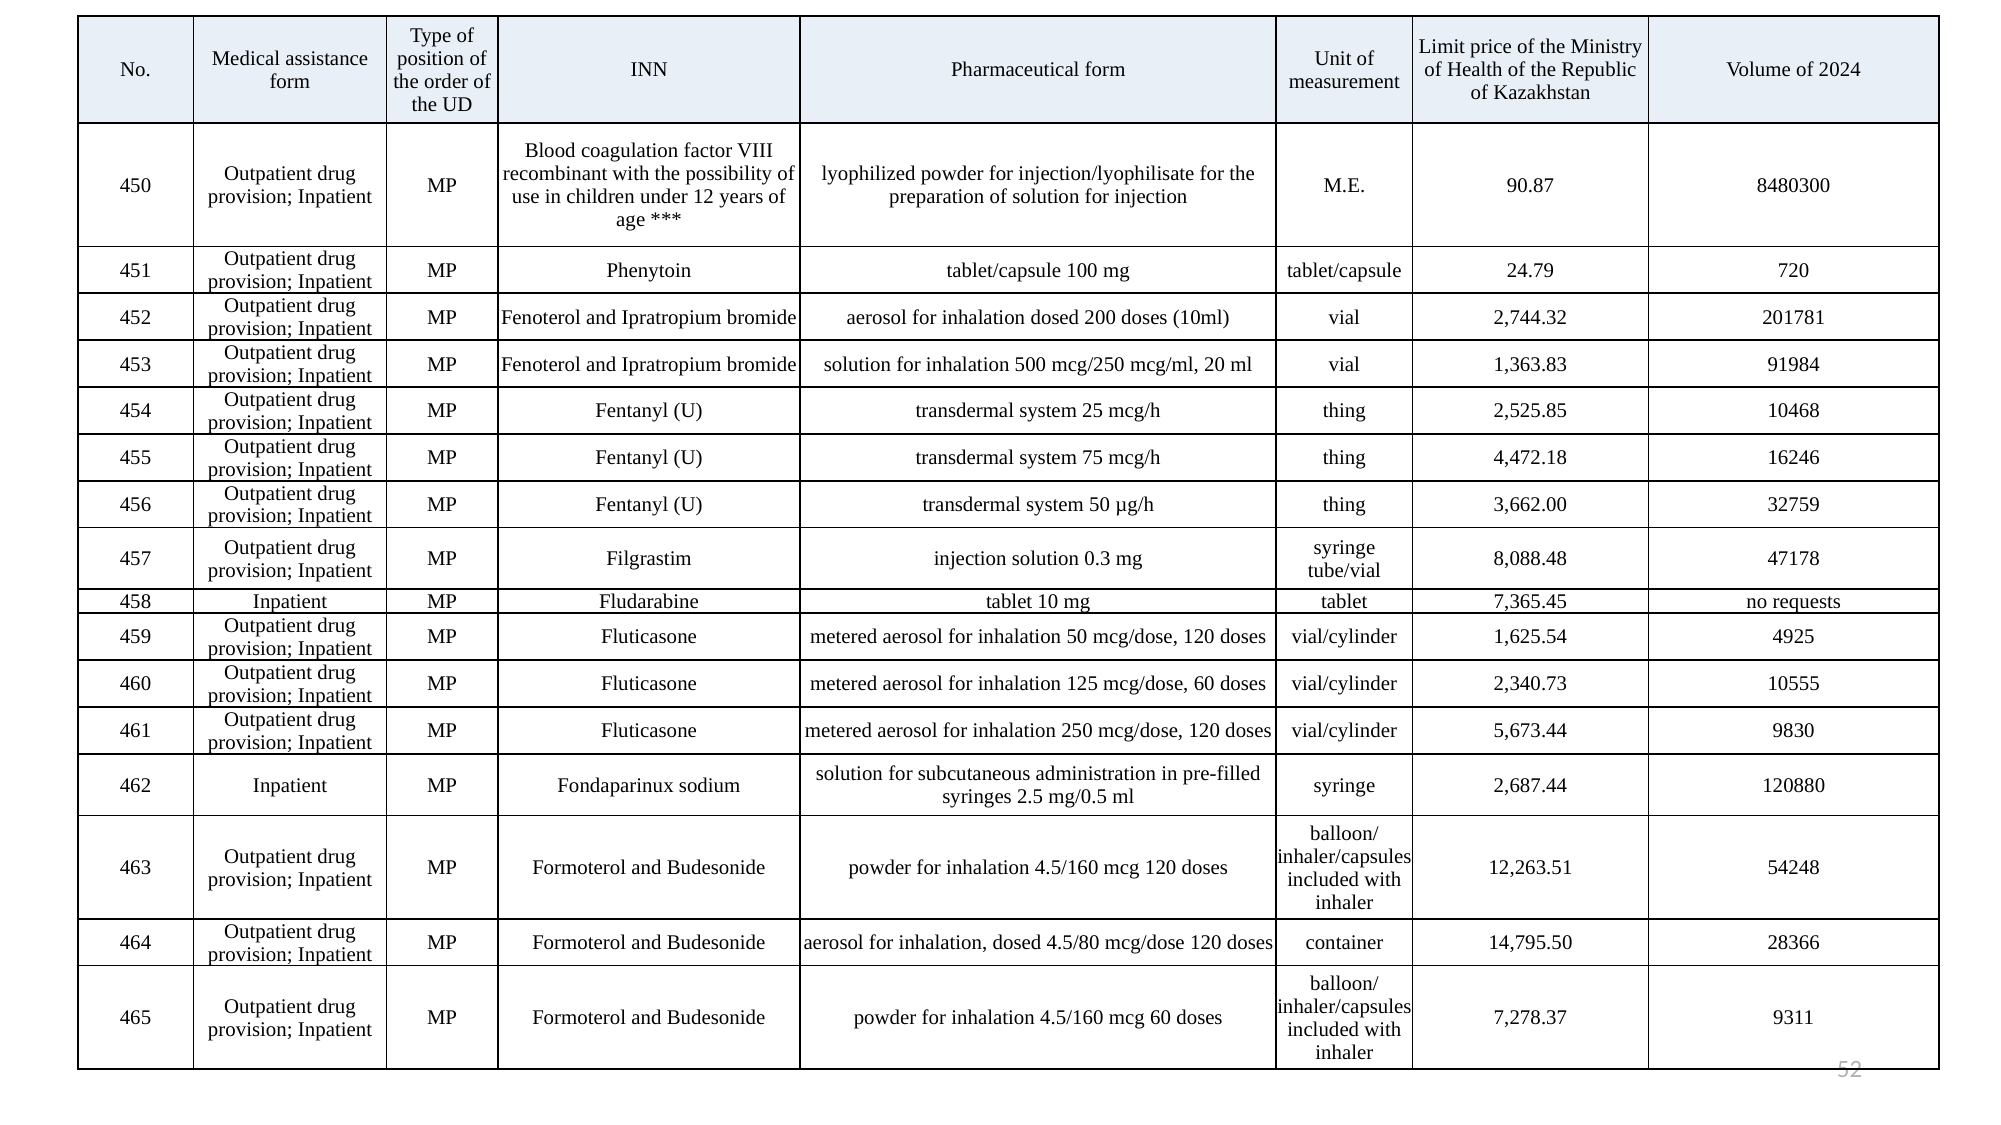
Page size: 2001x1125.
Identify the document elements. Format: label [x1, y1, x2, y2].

table_cell [1649, 614, 1938, 659]
table_cell [79, 482, 193, 527]
table_cell [1649, 920, 1938, 965]
table_cell [801, 341, 1275, 386]
table_cell [79, 708, 193, 753]
table_cell [387, 708, 497, 753]
table_cell [1649, 482, 1938, 527]
table_cell [79, 528, 193, 588]
table_cell [1649, 966, 1938, 1068]
table_cell [801, 247, 1275, 292]
table_cell [1413, 435, 1648, 480]
table_cell [387, 435, 497, 480]
table_cell [387, 341, 497, 386]
table_cell [194, 661, 386, 706]
table_cell [194, 247, 386, 292]
table_cell [79, 590, 193, 612]
table_cell [1413, 966, 1648, 1068]
table_cell [194, 388, 386, 433]
table_cell [387, 920, 497, 965]
table_cell [1413, 590, 1648, 612]
table_header [1413, 17, 1648, 122]
table_cell [1413, 708, 1648, 753]
table_cell [1413, 124, 1648, 246]
table_cell [499, 816, 799, 918]
table_cell [499, 590, 799, 612]
table_cell [801, 661, 1275, 706]
table_cell [499, 247, 799, 292]
table_cell [1413, 482, 1648, 527]
table_cell [194, 294, 386, 339]
table_cell [499, 920, 799, 965]
table_cell [801, 966, 1275, 1068]
table_cell [801, 294, 1275, 339]
table_cell [387, 388, 497, 433]
table_cell [79, 247, 193, 292]
table_cell [499, 124, 799, 246]
table_cell [1413, 294, 1648, 339]
table_cell [387, 528, 497, 588]
table_cell [194, 614, 386, 659]
table_cell [79, 614, 193, 659]
table_header [79, 17, 193, 122]
table_cell [387, 755, 497, 815]
table_header [194, 17, 386, 122]
table_cell [801, 528, 1275, 588]
table_cell [194, 482, 386, 527]
table_cell [801, 755, 1275, 815]
table_cell [79, 966, 193, 1068]
table_cell [1649, 124, 1938, 246]
table_cell [194, 528, 386, 588]
table_cell [499, 482, 799, 527]
table_cell [79, 661, 193, 706]
table_cell [1649, 590, 1938, 612]
table_cell [499, 528, 799, 588]
table_header [1277, 17, 1412, 122]
table_cell [801, 388, 1275, 433]
table_cell [387, 661, 497, 706]
table_cell [194, 966, 386, 1068]
table_cell [1277, 816, 1412, 918]
table_cell [1277, 124, 1412, 246]
table_cell [499, 388, 799, 433]
table_cell [1413, 341, 1648, 386]
table_header [499, 17, 799, 122]
table_cell [1277, 755, 1412, 815]
table_cell [79, 341, 193, 386]
table_cell [1413, 920, 1648, 965]
table_cell [1649, 528, 1938, 588]
table_cell [499, 294, 799, 339]
table_cell [79, 124, 193, 246]
table_cell [1413, 528, 1648, 588]
table_cell [499, 708, 799, 753]
table_cell [387, 966, 497, 1068]
table_cell [1649, 755, 1938, 815]
table_cell [1277, 966, 1412, 1068]
table_cell [1277, 708, 1412, 753]
table_cell [1277, 614, 1412, 659]
table_cell [1649, 708, 1938, 753]
slide_number [1412, 1070, 1863, 1098]
table_cell [1413, 247, 1648, 292]
table_cell [387, 247, 497, 292]
table_cell [1649, 247, 1938, 292]
table_cell [194, 708, 386, 753]
table_cell [1649, 435, 1938, 480]
table_cell [1649, 816, 1938, 918]
table_cell [79, 388, 193, 433]
table_cell [1413, 614, 1648, 659]
table_cell [499, 341, 799, 386]
table_cell [1277, 920, 1412, 965]
table_cell [194, 341, 386, 386]
table_cell [387, 294, 497, 339]
table_header [1649, 17, 1938, 122]
table_cell [499, 614, 799, 659]
table_cell [194, 124, 386, 246]
table_cell [801, 435, 1275, 480]
table_cell [387, 614, 497, 659]
table_cell [801, 482, 1275, 527]
table_cell [1649, 294, 1938, 339]
table_cell [499, 661, 799, 706]
table_cell [499, 966, 799, 1068]
table_cell [1277, 482, 1412, 527]
table_cell [801, 124, 1275, 246]
table_cell [194, 755, 386, 815]
table_cell [79, 435, 193, 480]
table_cell [387, 124, 497, 246]
table_cell [801, 614, 1275, 659]
table_cell [1277, 435, 1412, 480]
table_header [387, 17, 497, 122]
table_cell [1277, 294, 1412, 339]
table_cell [1277, 661, 1412, 706]
table_cell [499, 435, 799, 480]
table_cell [1413, 755, 1648, 815]
table_cell [1649, 661, 1938, 706]
table_cell [1277, 341, 1412, 386]
table_cell [1649, 388, 1938, 433]
table_cell [1649, 341, 1938, 386]
table_cell [801, 920, 1275, 965]
table_cell [1413, 388, 1648, 433]
table_cell [801, 708, 1275, 753]
table_cell [79, 294, 193, 339]
table_cell [79, 816, 193, 918]
table_cell [194, 920, 386, 965]
table_cell [1277, 388, 1412, 433]
table_cell [194, 435, 386, 480]
table_cell [194, 590, 386, 612]
table_cell [1413, 816, 1648, 918]
table_cell [1277, 247, 1412, 292]
table_cell [79, 755, 193, 815]
table_cell [194, 816, 386, 918]
table_cell [387, 482, 497, 527]
table_cell [499, 755, 799, 815]
table_cell [387, 816, 497, 918]
table_cell [801, 590, 1275, 612]
table_cell [79, 920, 193, 965]
table_cell [1413, 661, 1648, 706]
table_cell [801, 816, 1275, 918]
table_cell [387, 590, 497, 612]
table_cell [1277, 528, 1412, 588]
table_header [801, 17, 1275, 122]
table_cell [1277, 590, 1412, 612]
